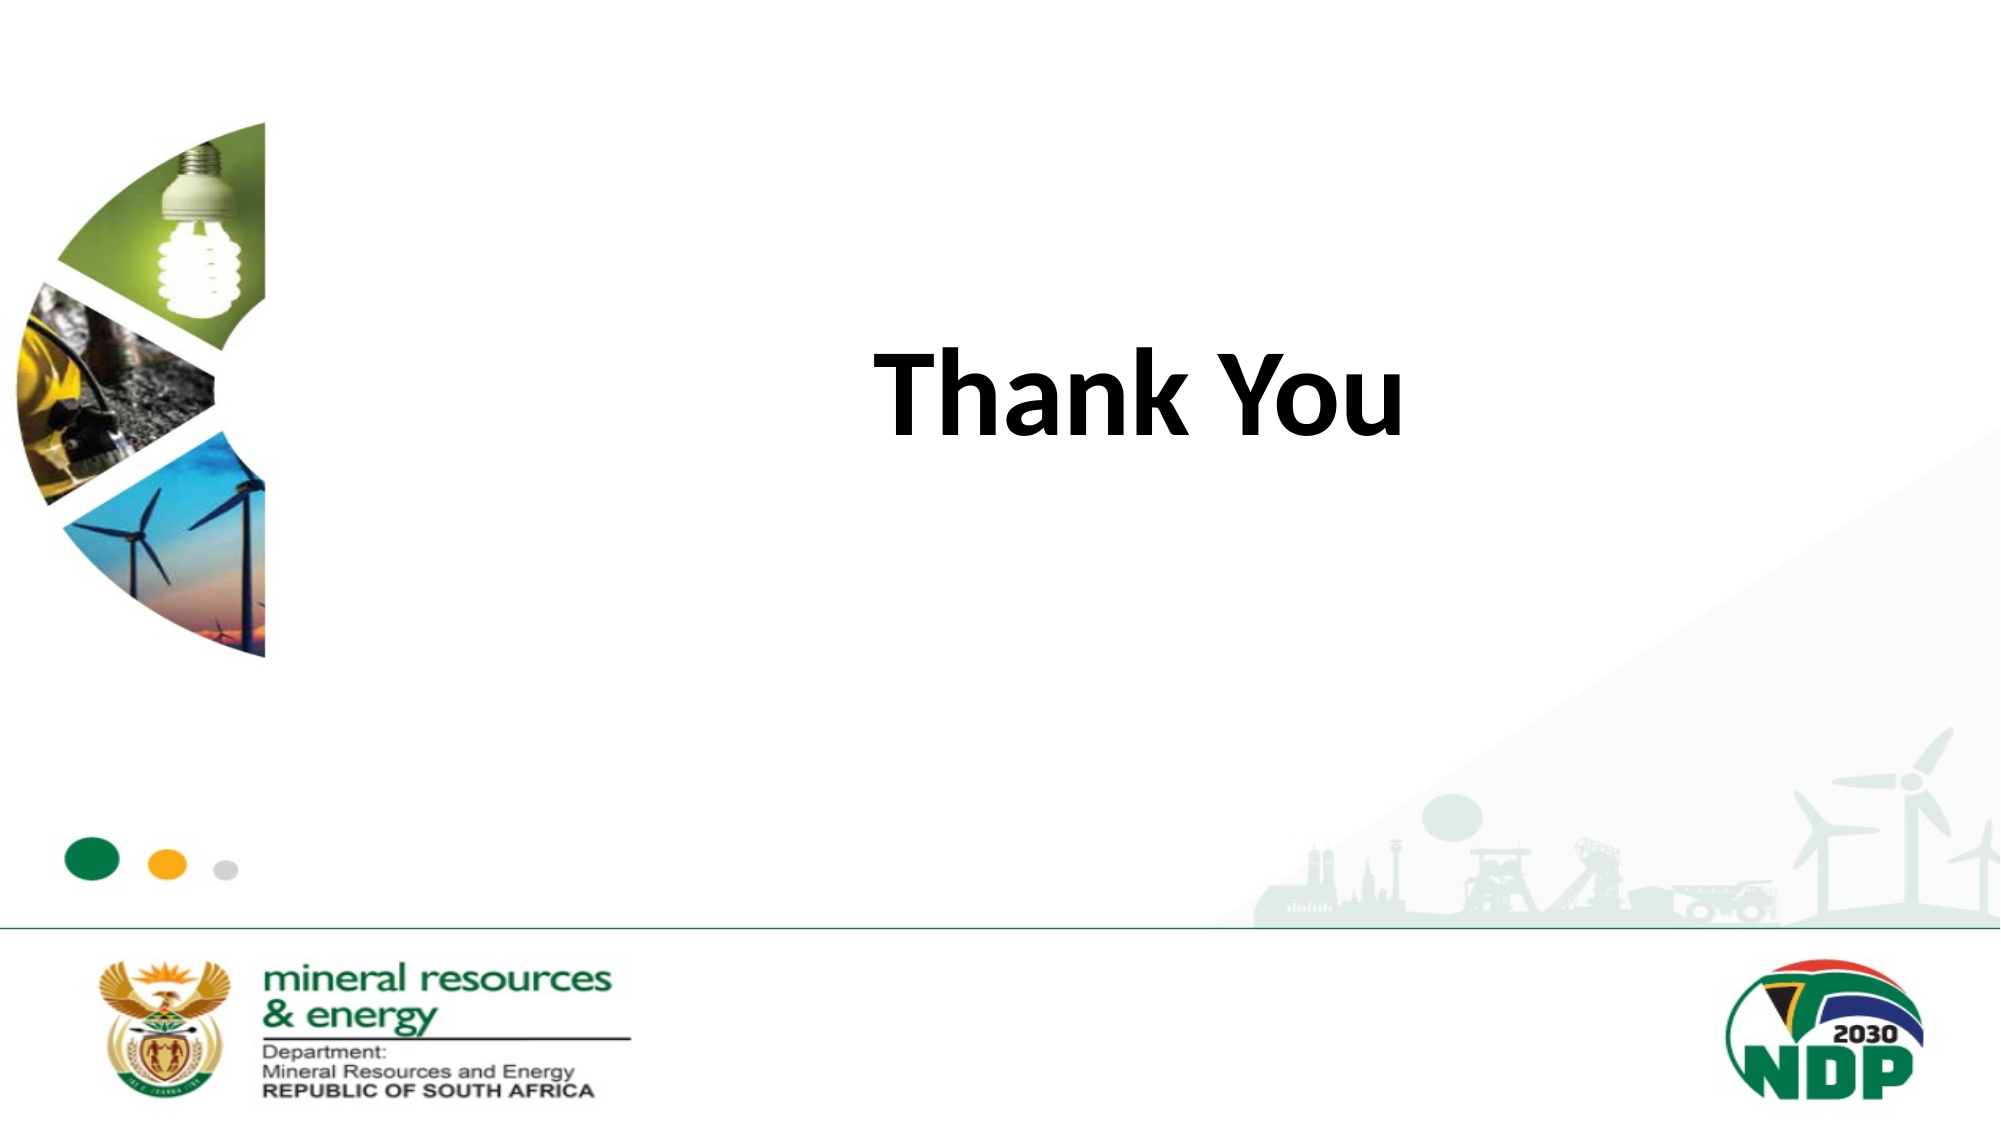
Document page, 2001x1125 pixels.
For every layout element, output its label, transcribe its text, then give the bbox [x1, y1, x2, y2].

title Thank You [300, 184, 1982, 471]
picture [0, 0, 2001, 1125]
